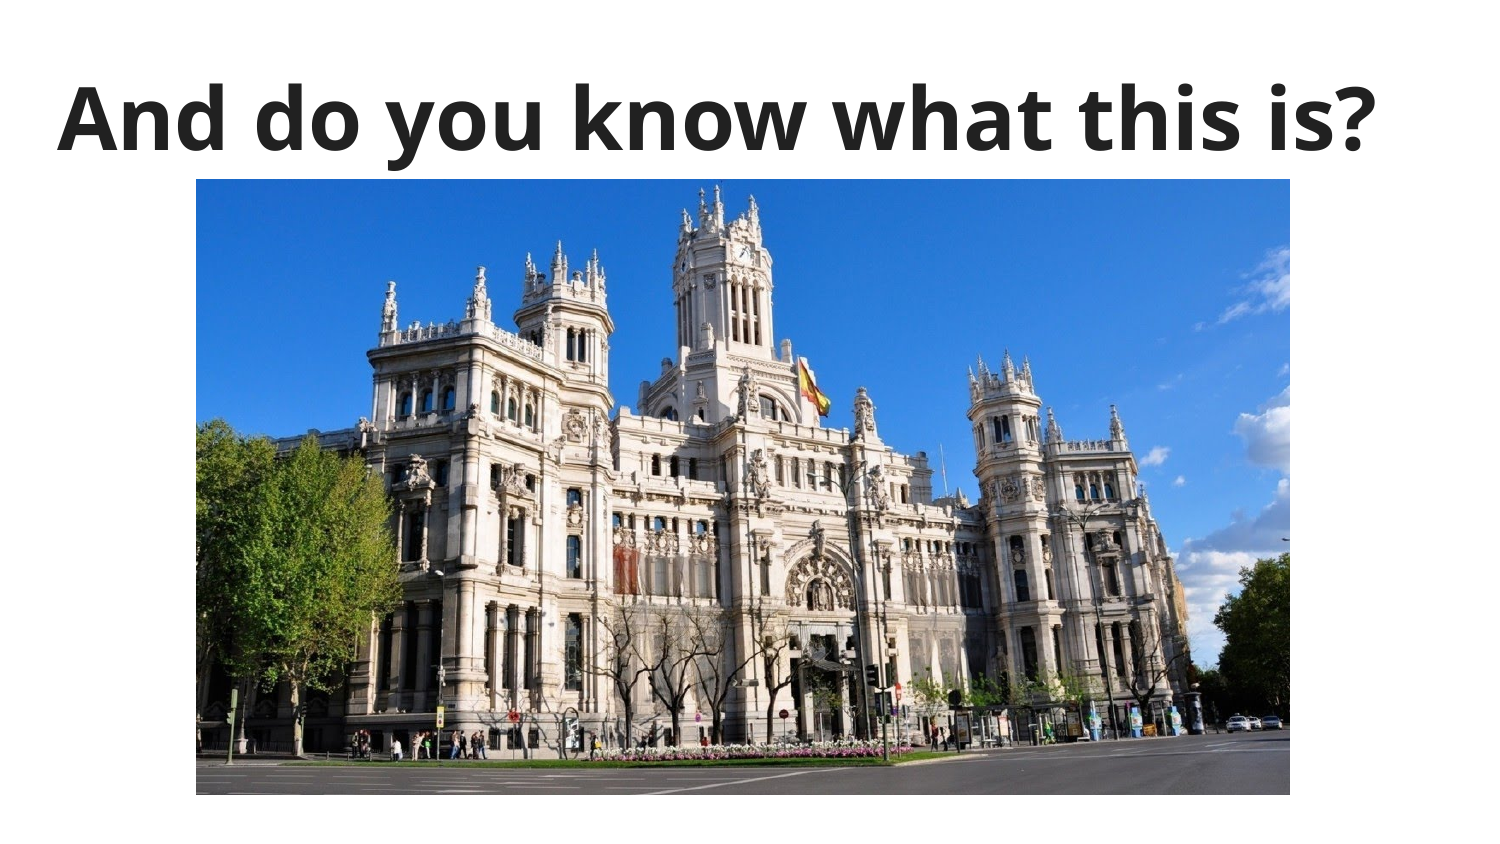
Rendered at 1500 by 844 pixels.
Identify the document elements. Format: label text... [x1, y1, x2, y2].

picture [196, 179, 1291, 795]
title And do you know what this is? [41, 48, 1440, 180]
